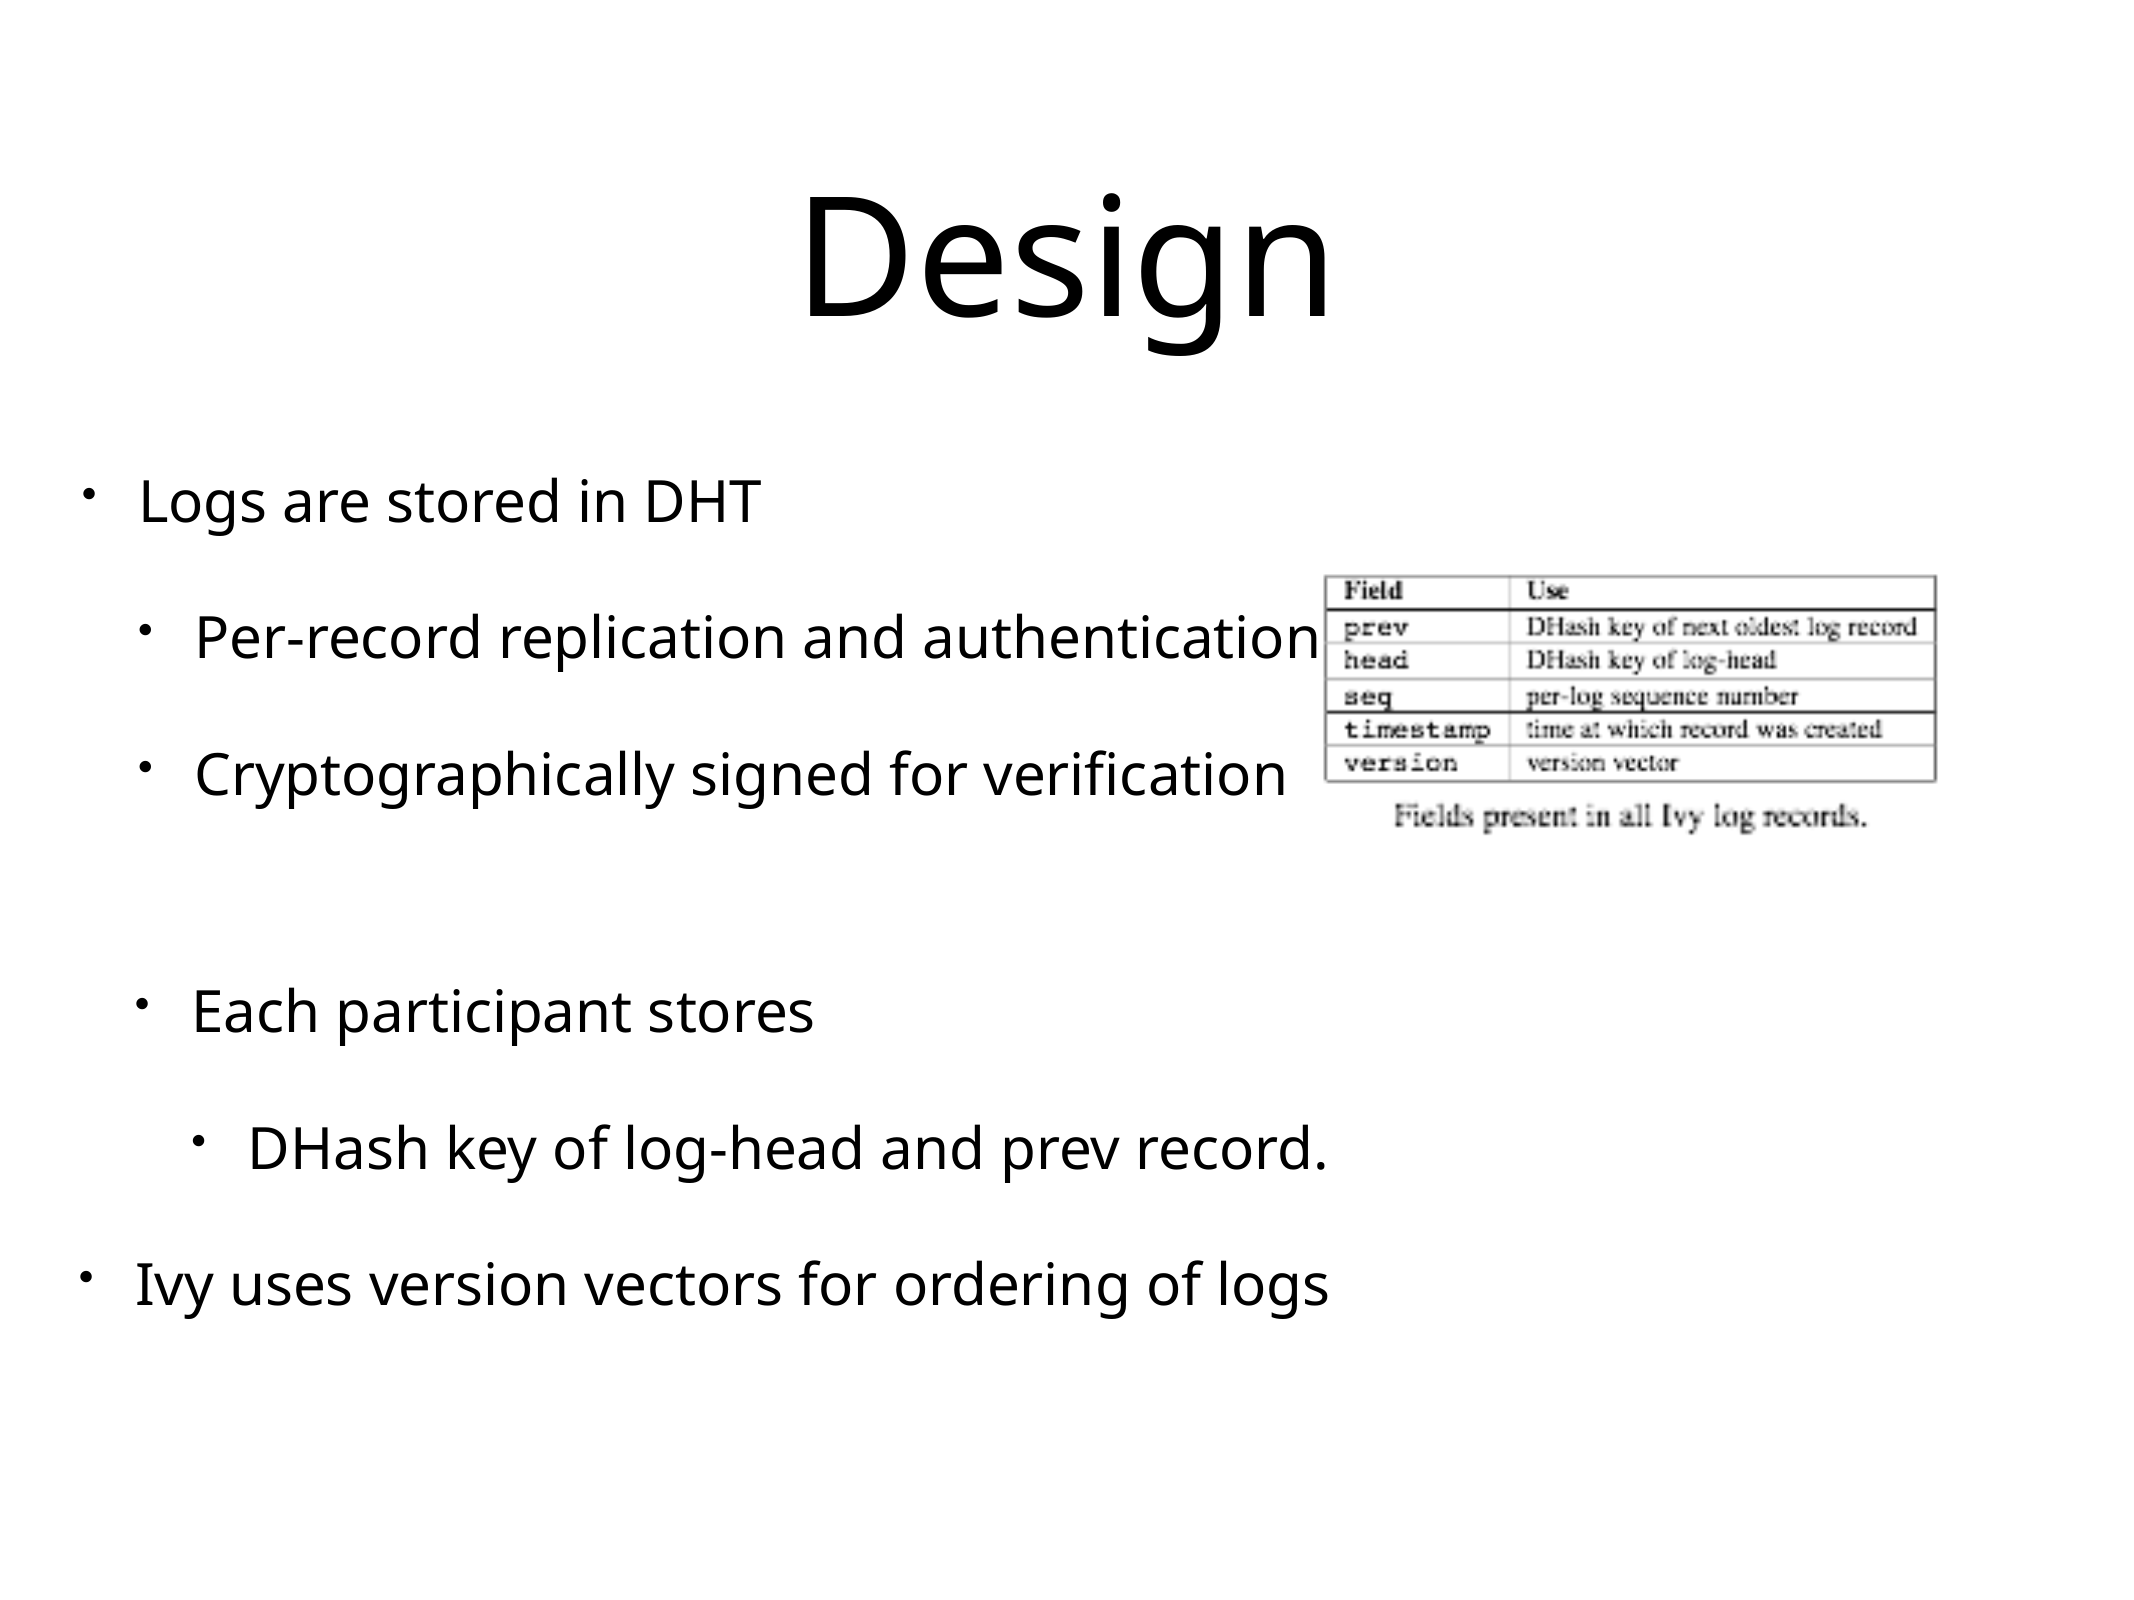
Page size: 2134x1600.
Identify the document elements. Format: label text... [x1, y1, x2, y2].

picture [1318, 560, 1950, 790]
picture [1390, 798, 1879, 840]
list Logs are stored in DHT Per-record replication and authentication Cryptographically signed for verification [81, 388, 1904, 883]
text_box Each participant stores DHash key of log-head and prev record. Ivy uses version vectors for ordering of logs [78, 899, 1844, 1393]
title Design [155, 72, 1978, 428]
